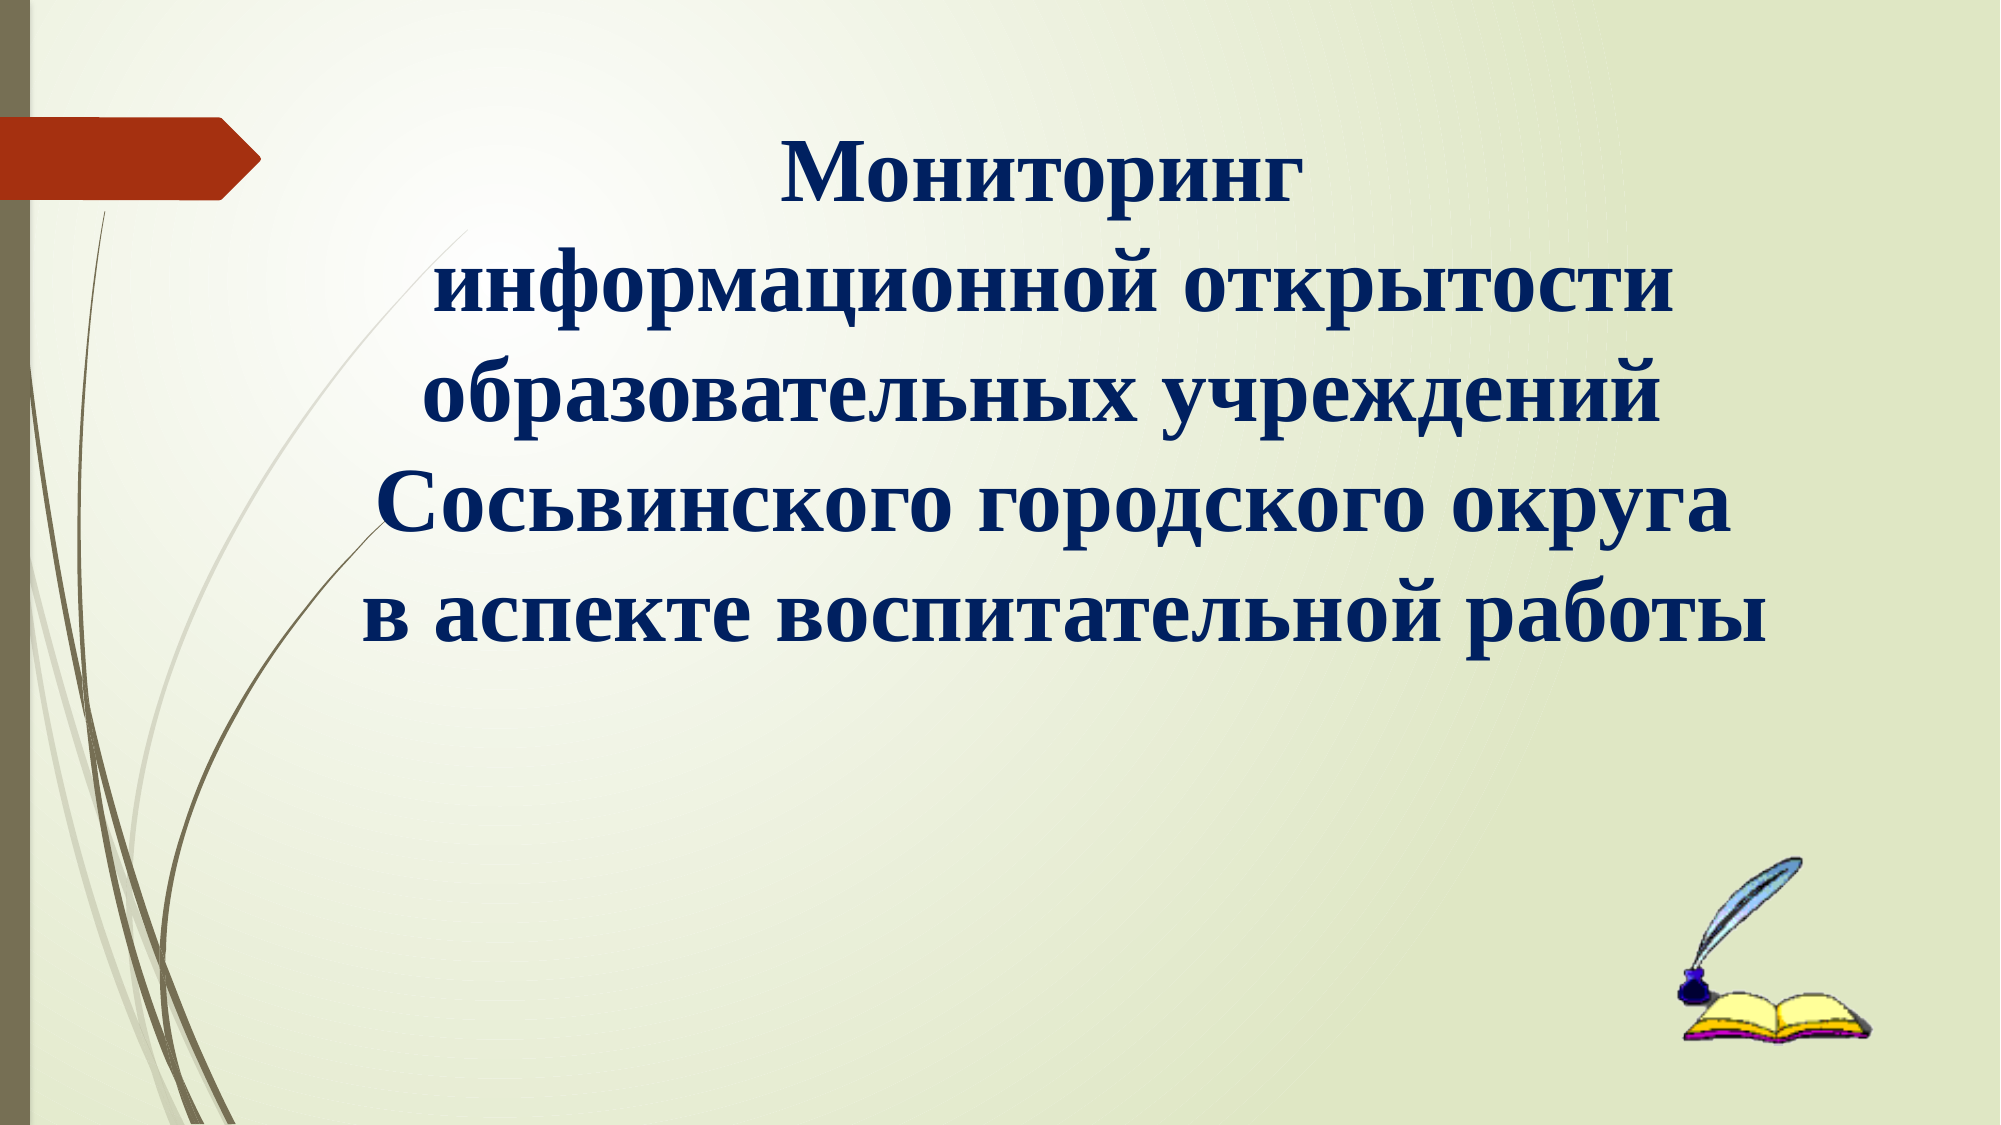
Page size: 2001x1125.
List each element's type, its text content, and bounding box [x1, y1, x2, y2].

title Мониторинг информационной открытости образовательных учреждений Сосьвинского городского округа в аспекте воспитательной работы [221, 102, 1888, 313]
picture [1652, 822, 1891, 1046]
